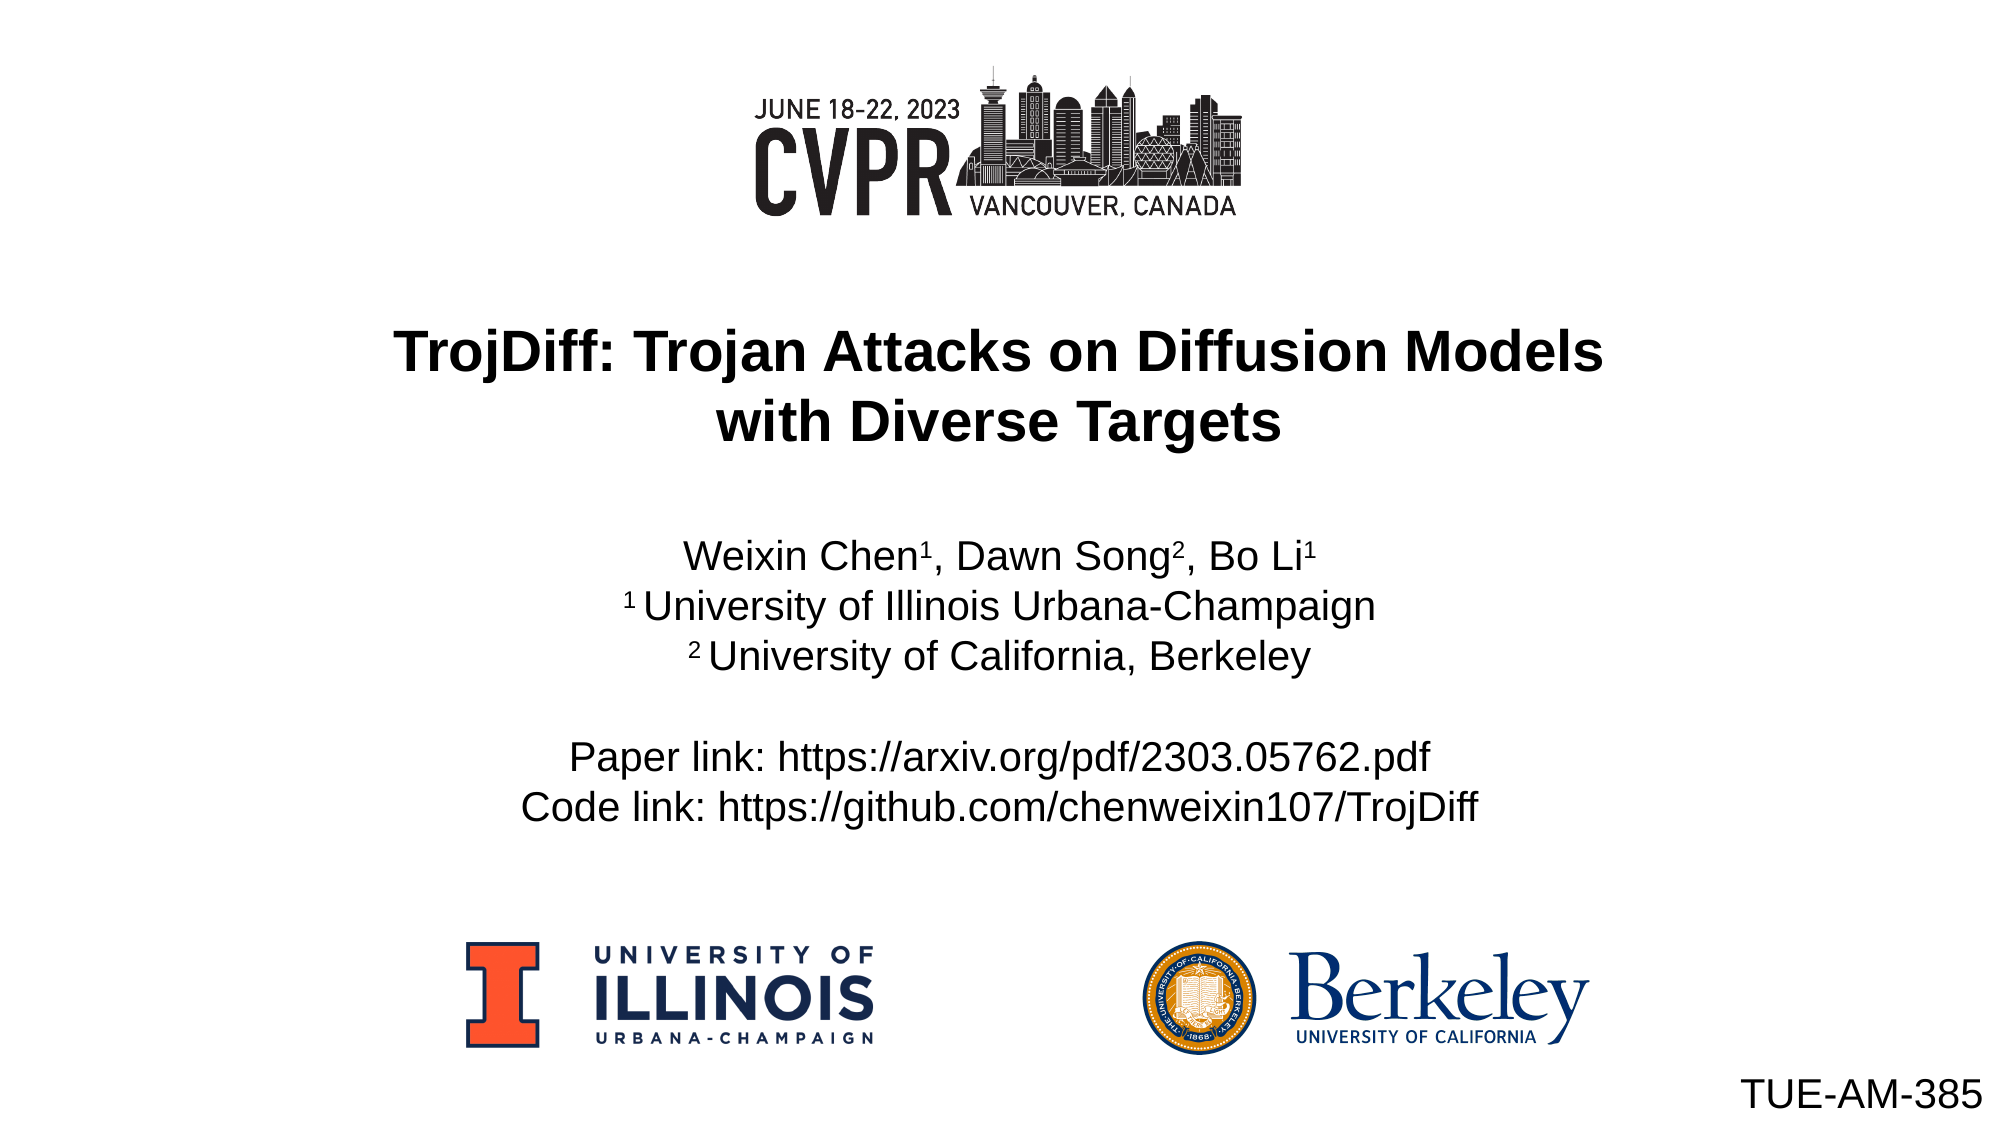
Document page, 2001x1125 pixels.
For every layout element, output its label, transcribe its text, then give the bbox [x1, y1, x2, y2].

text_box TUE-AM-385 [1725, 1059, 1999, 1125]
text_box TrojDiff: Trojan Attacks on Diffusion Models with Diverse Targets [370, 306, 1630, 461]
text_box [408, 871, 1592, 1125]
picture [731, 44, 1269, 247]
text_box Weixin Chen1, Dawn Song2, Bo Li1 1 University of Illinois Urbana-Champaign 2 University of California, Berkeley Paper link: https://arxiv.org/pdf/2303.05762.pdf Code link: https://github.com/chenweixin107/TrojDiff [505, 521, 1495, 871]
